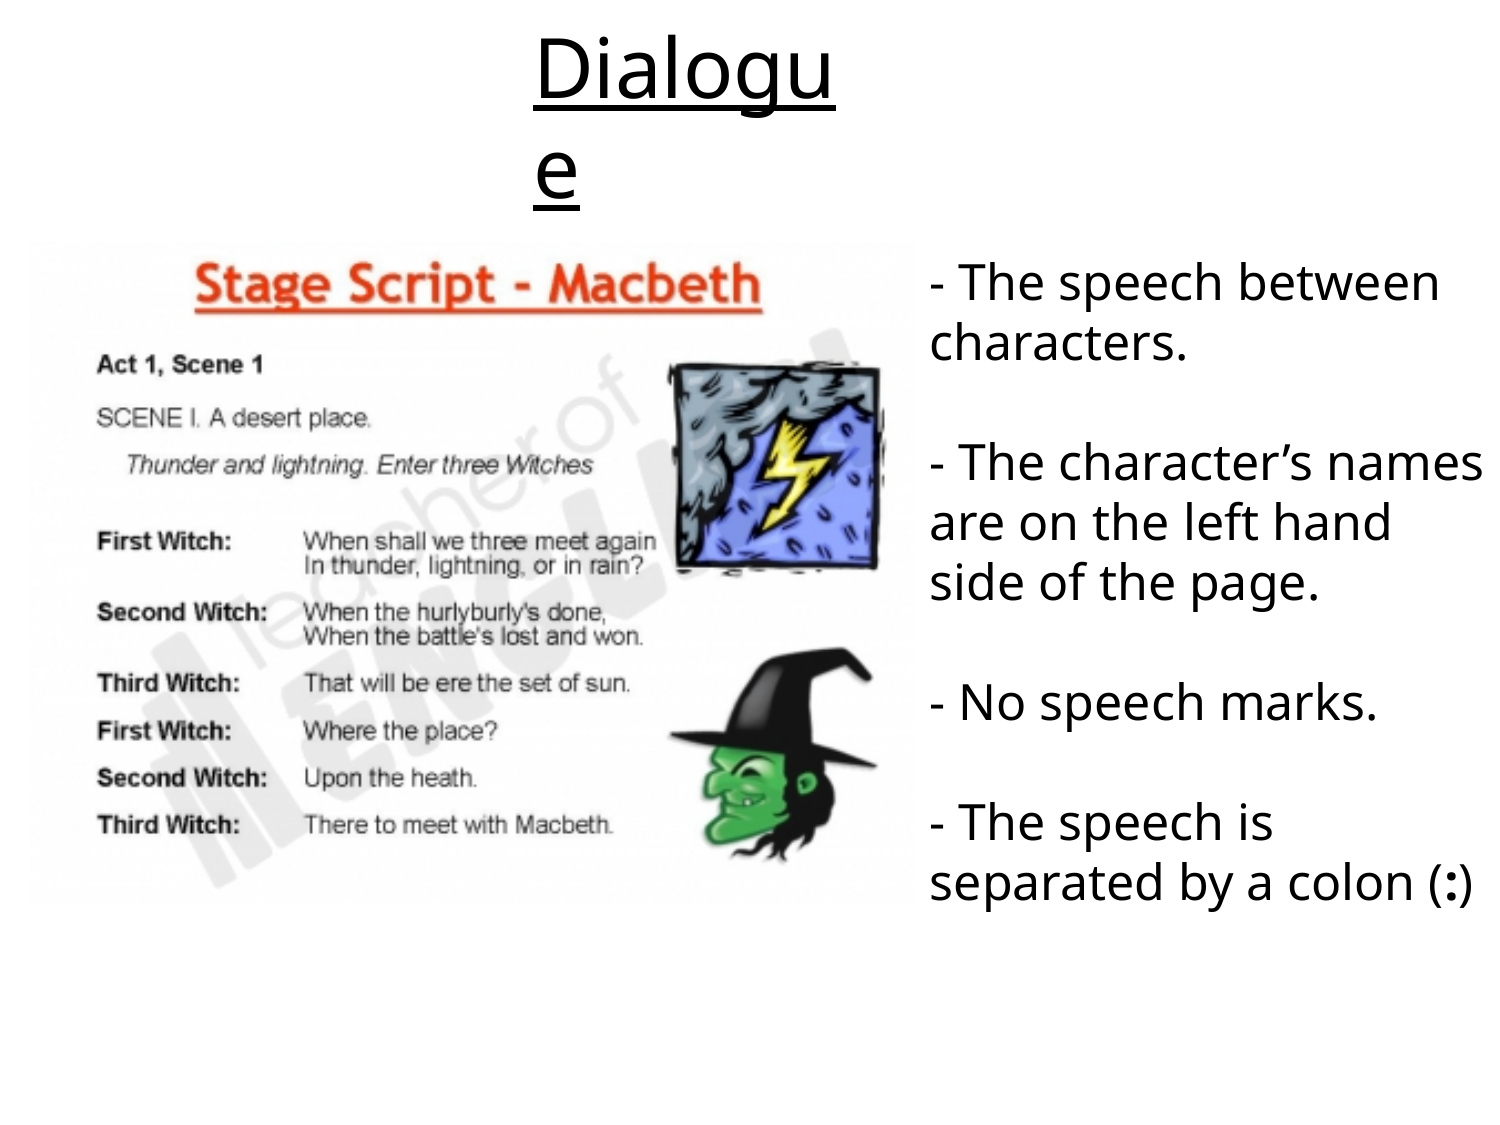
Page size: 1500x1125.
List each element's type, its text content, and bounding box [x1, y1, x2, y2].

text_box - The speech between characters. - The character’s names are on the left hand side of the page. - No speech marks. - The speech is separated by a colon (:) [915, 242, 1500, 918]
picture [29, 242, 916, 906]
text_box Dialogue [518, 7, 884, 223]
